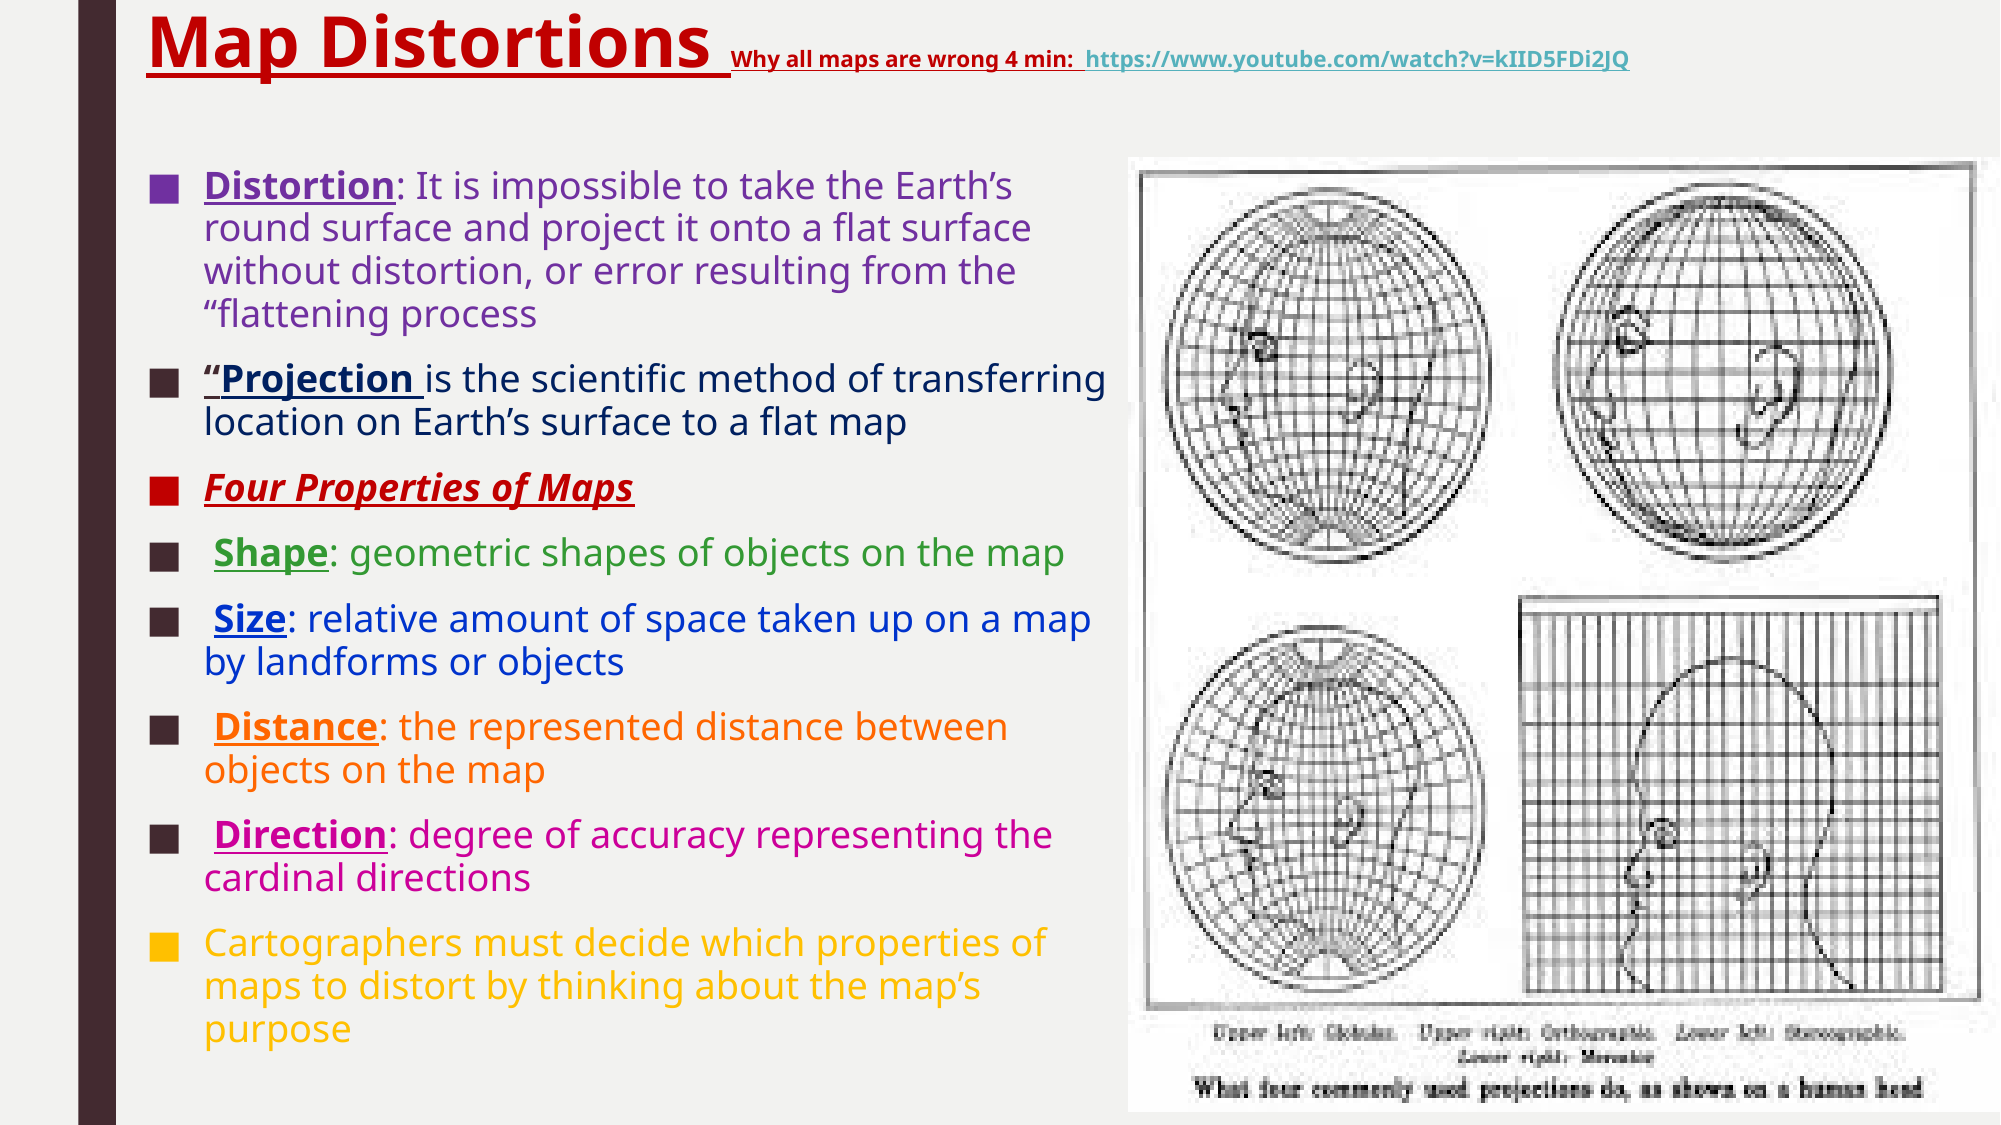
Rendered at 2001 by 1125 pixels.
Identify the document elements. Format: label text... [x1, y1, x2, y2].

title Map Distortions Why all maps are wrong 4 min: https://www.youtube.com/watch?v=kIID5FDi2JQ [131, 0, 2000, 119]
list Distortion: It is impossible to take the Earth’s round surface and project it onto a flat surface without distortion, or error resulting from the “flattening process “Projection is the scientific method of transferring location on Earth’s surface to a flat map Four Properties of Maps Shape: geometric shapes of objects on the map Size: relative amount of space taken up on a map by landforms or objects Distance: the represented distance between objects on the map Direction: degree of accuracy representing the cardinal directions Cartographers must decide which properties of maps to distort by thinking about the map’s purpose [131, 157, 1128, 1112]
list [1128, 157, 2000, 1112]
